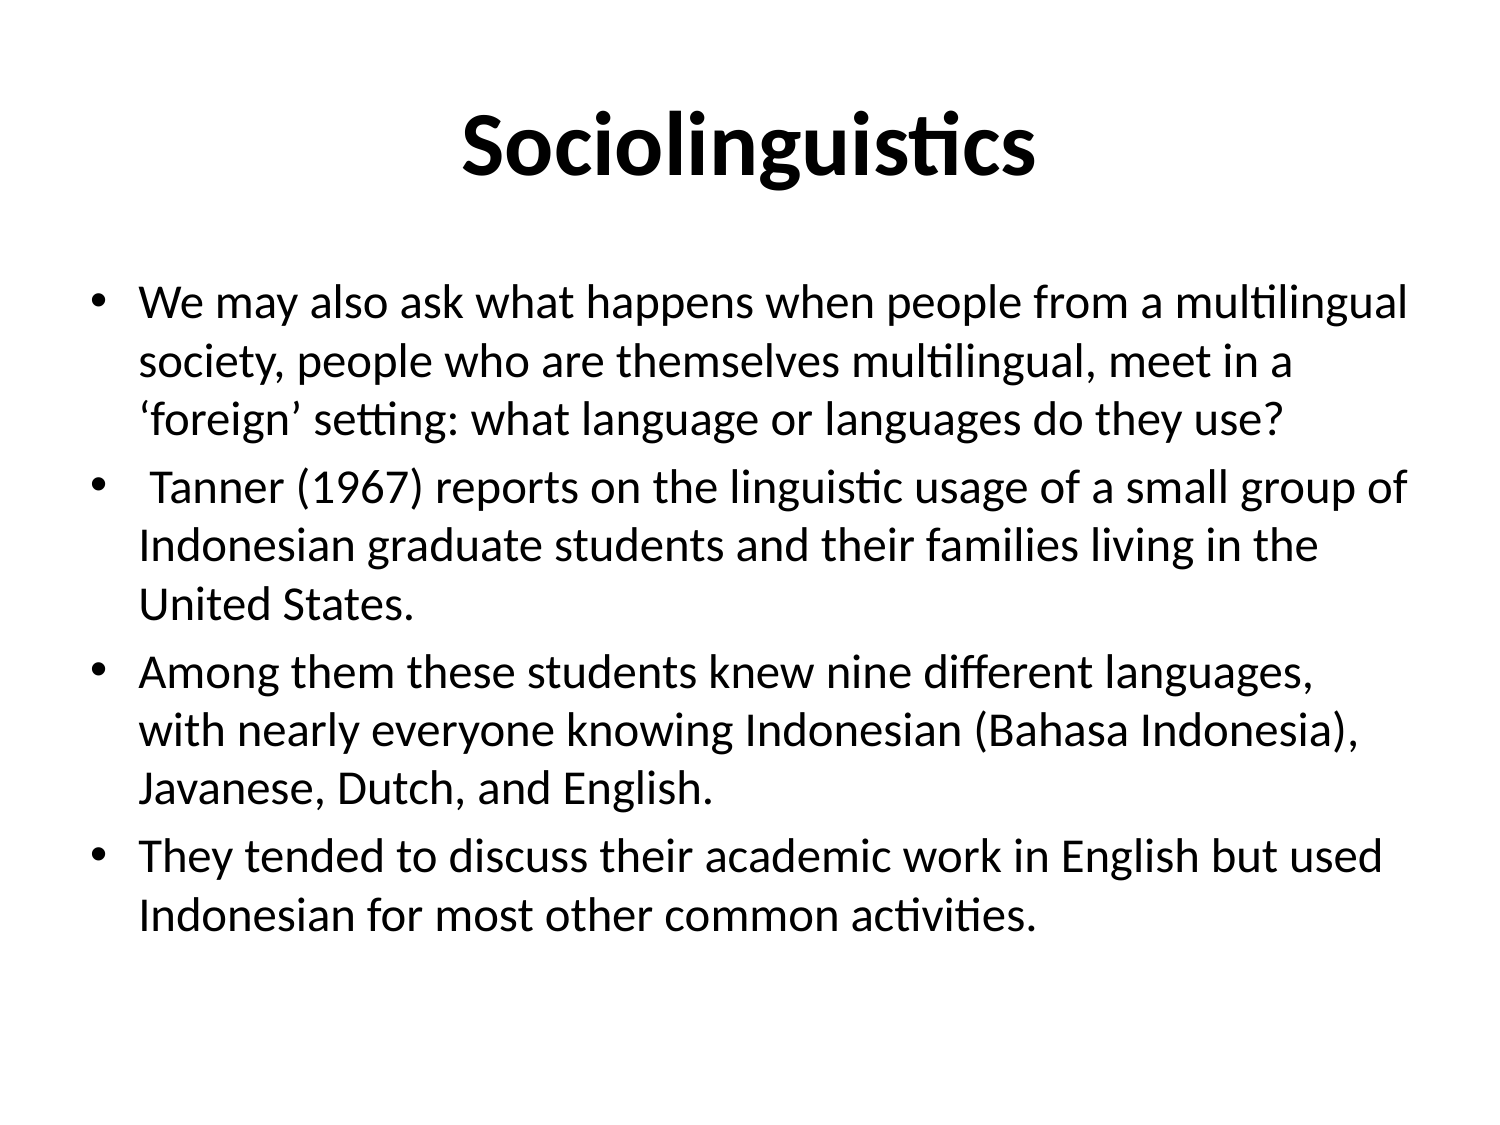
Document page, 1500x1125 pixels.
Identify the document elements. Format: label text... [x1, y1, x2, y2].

title Sociolinguistics [75, 45, 1425, 233]
list We may also ask what happens when people from a multilingual society, people who are themselves multilingual, meet in a ‘foreign’ setting: what language or languages do they use? Tanner (1967) reports on the linguistic usage of a small group of Indonesian graduate students and their families living in the United States. Among them these students knew nine different languages, with nearly everyone knowing Indonesian (Bahasa Indonesia), Javanese, Dutch, and English. They tended to discuss their academic work in English but used Indonesian for most other common activities. [75, 262, 1425, 1005]
